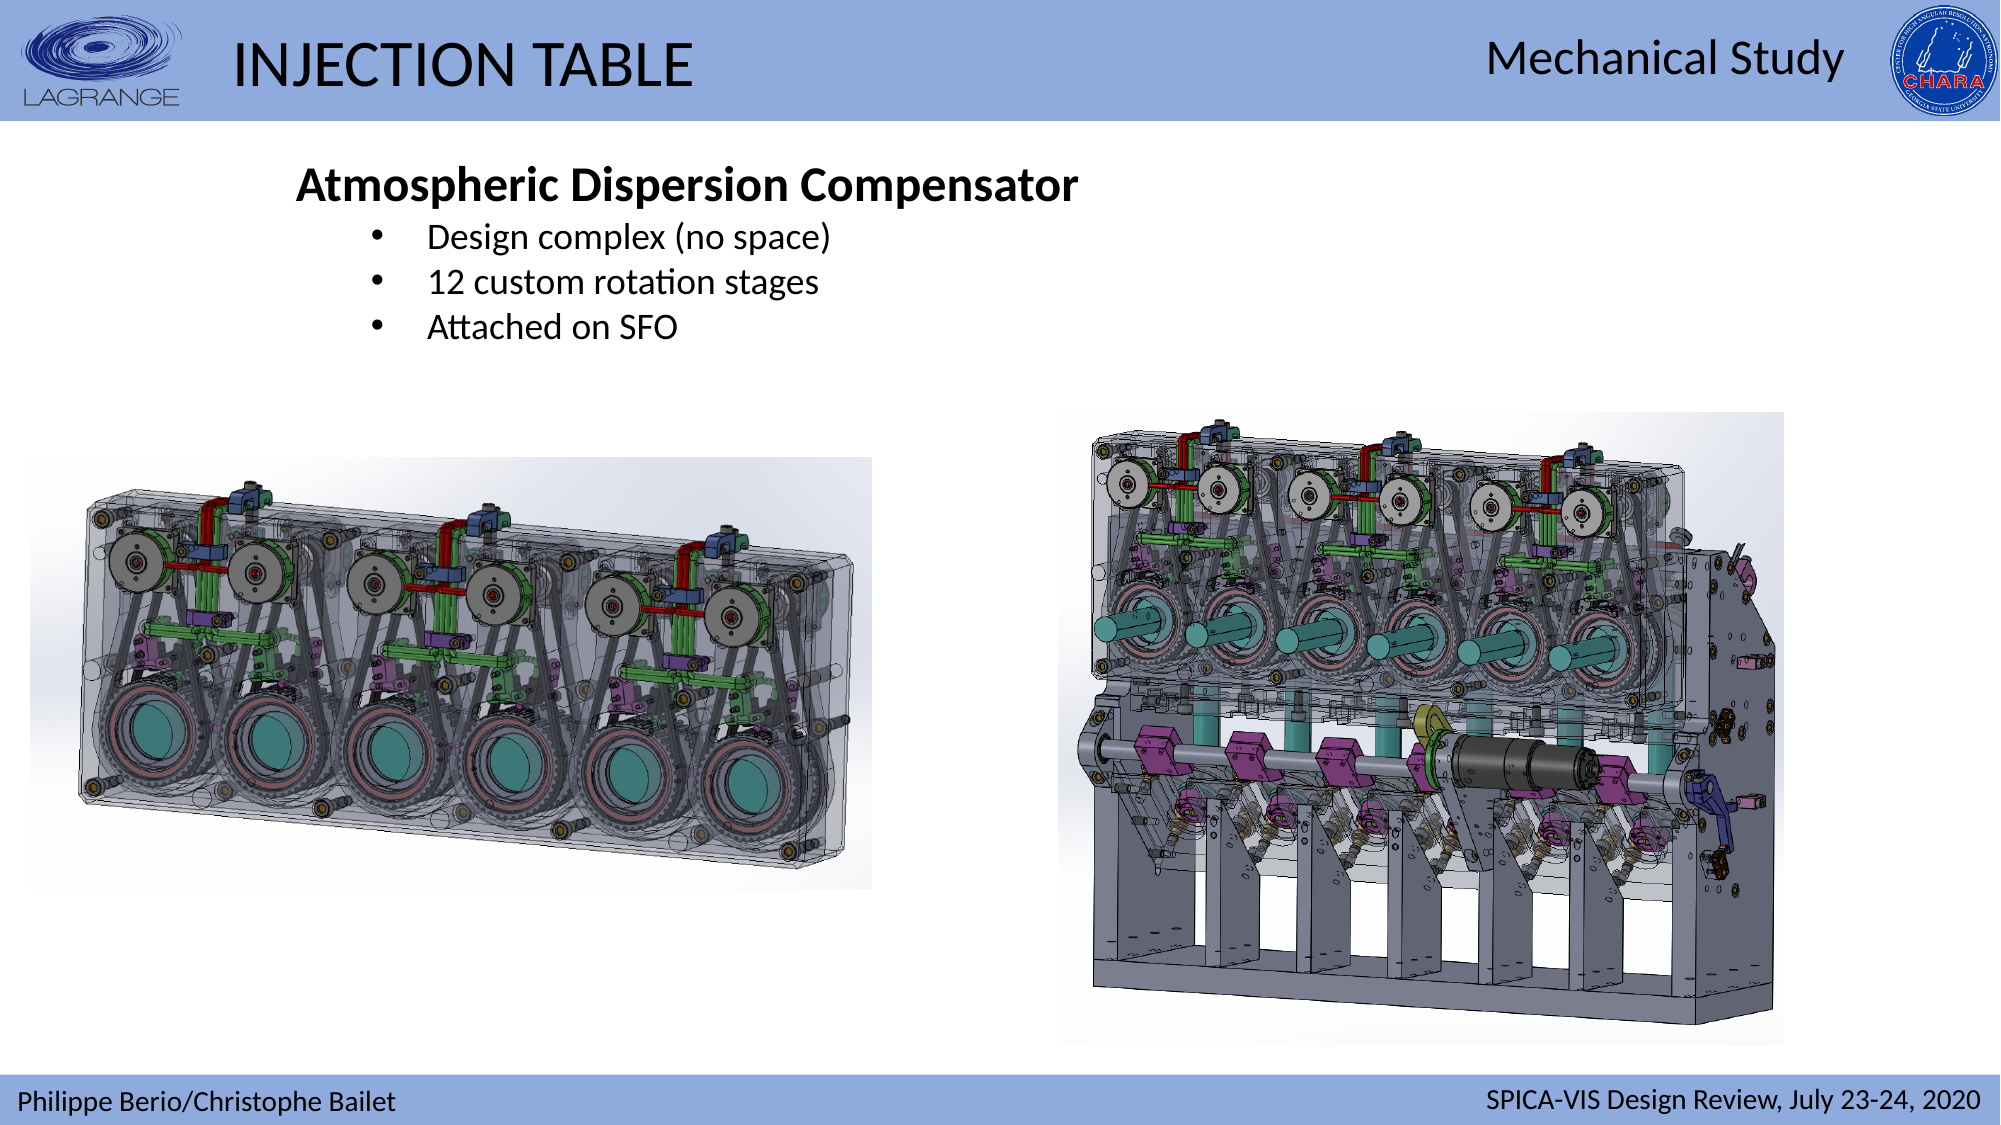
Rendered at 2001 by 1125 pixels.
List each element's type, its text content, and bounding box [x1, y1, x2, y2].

picture [1890, 5, 1998, 116]
text_box Mechanical Study [1470, 17, 1861, 92]
text_box Atmospheric Dispersion Compensator Design complex (no space) 12 custom rotation stages Attached on SFO [280, 144, 1763, 355]
text_box [412, 1074, 2000, 1125]
text_box INJECTION TABLE [217, 12, 761, 108]
picture [0, 0, 201, 111]
picture [1058, 412, 1784, 1046]
text_box Philippe Berio/Christophe Bailet [2, 1074, 412, 1125]
text_box SPICA-VIS Design Review, July 23-24, 2020 [1471, 1073, 1997, 1123]
picture [30, 457, 872, 890]
text_box [0, 0, 2000, 122]
